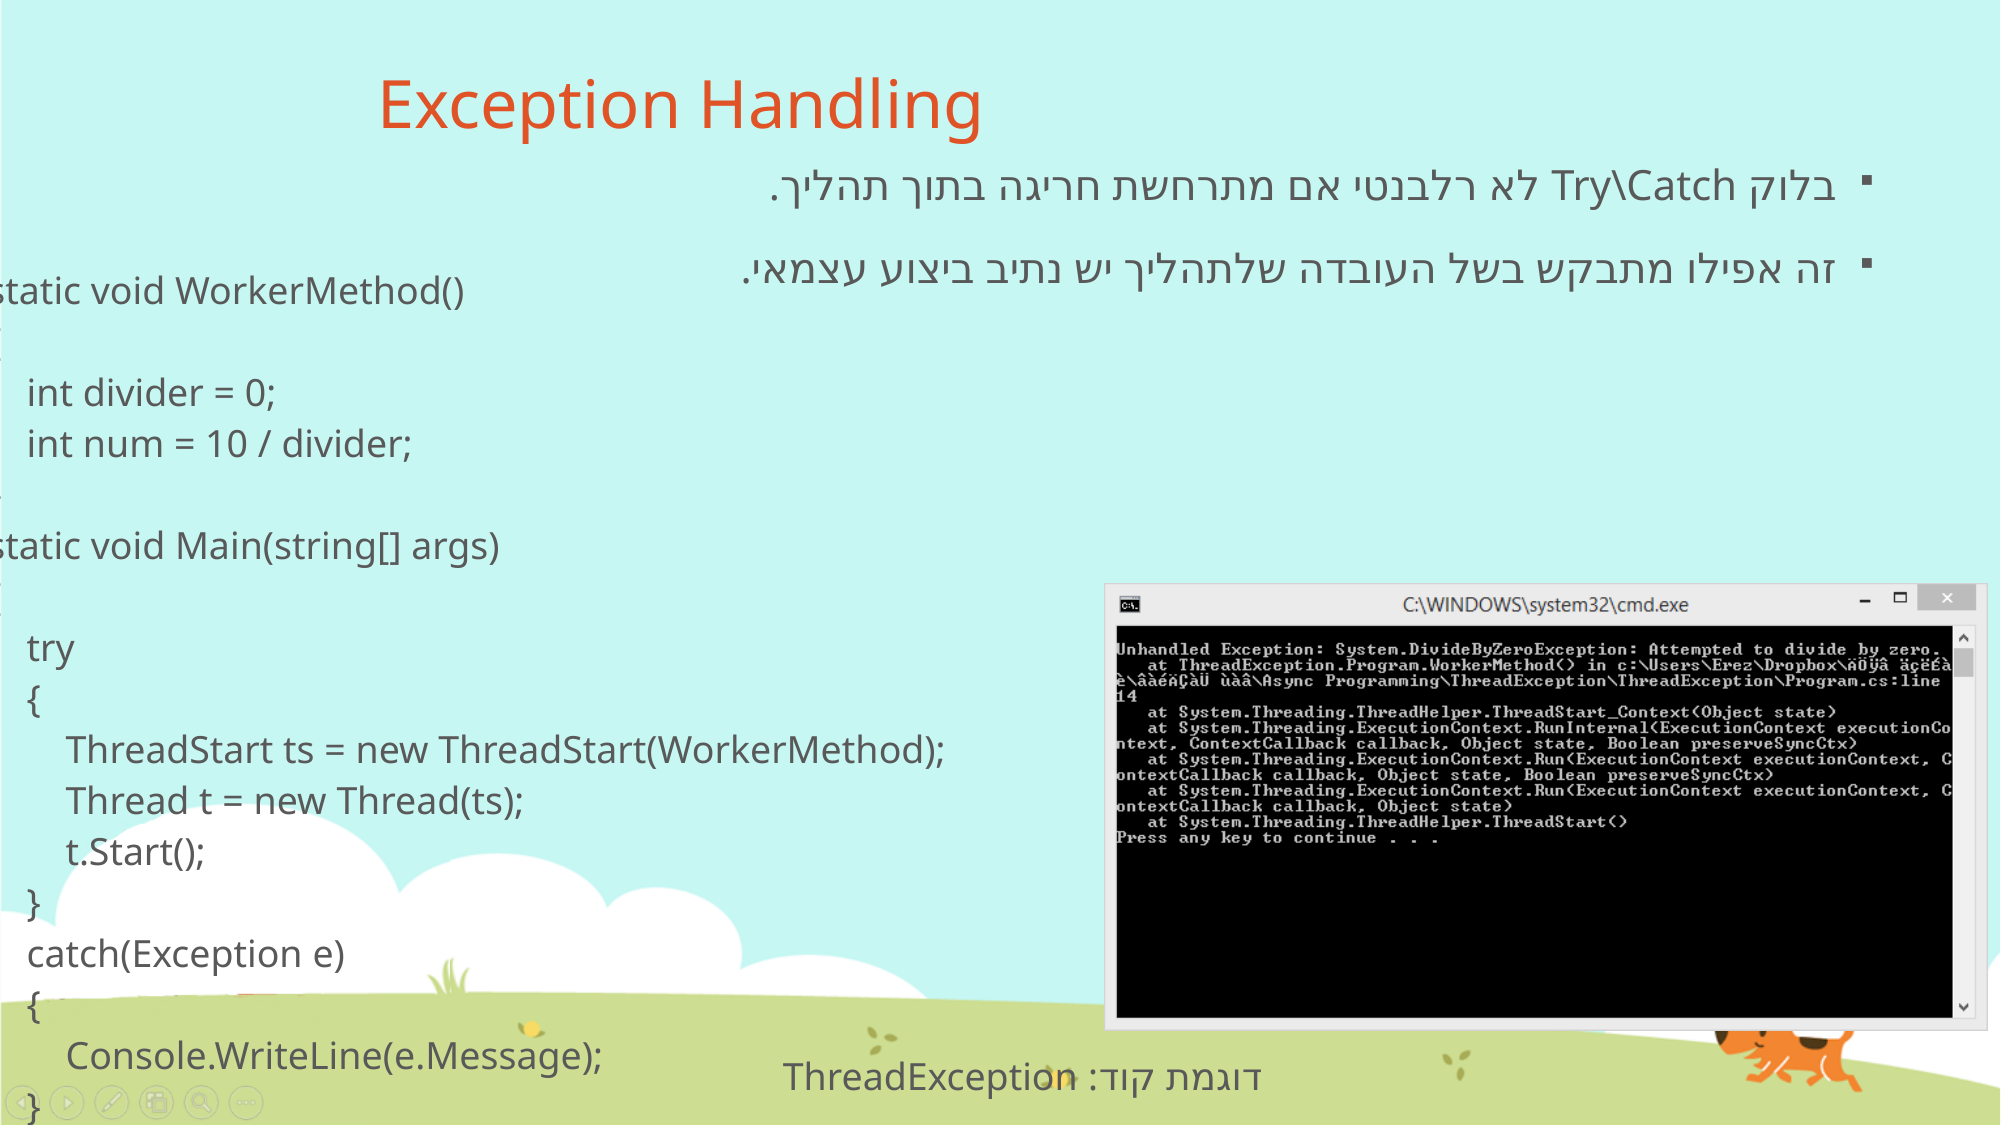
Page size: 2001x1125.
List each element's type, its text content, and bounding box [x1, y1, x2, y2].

text_box דוגמת קוד: ThreadException [755, 1045, 1278, 1106]
picture [0, 0, 2001, 1125]
table_header static void WorkerMethod() { int divider = 0; int num = 10 / divider; } static void Main(string[] args) { try { ThreadStart ts = new ThreadStart(WorkerMethod); Thread t = new Thread(ts); t.Start(); } catch(Exception e) { Console.WriteLine(e.Message); } } [0, 257, 1177, 1125]
title Exception Handling [362, 50, 1900, 150]
list בלוק Try\Catch לא רלבנטי אם מתרחשת חריגה בתוך תהליך. זה אפילו מתבקש בשל העובדה שלתהליך יש נתיב ביצוע עצמאי. [610, 157, 1897, 583]
picture [0, 733, 450, 1125]
